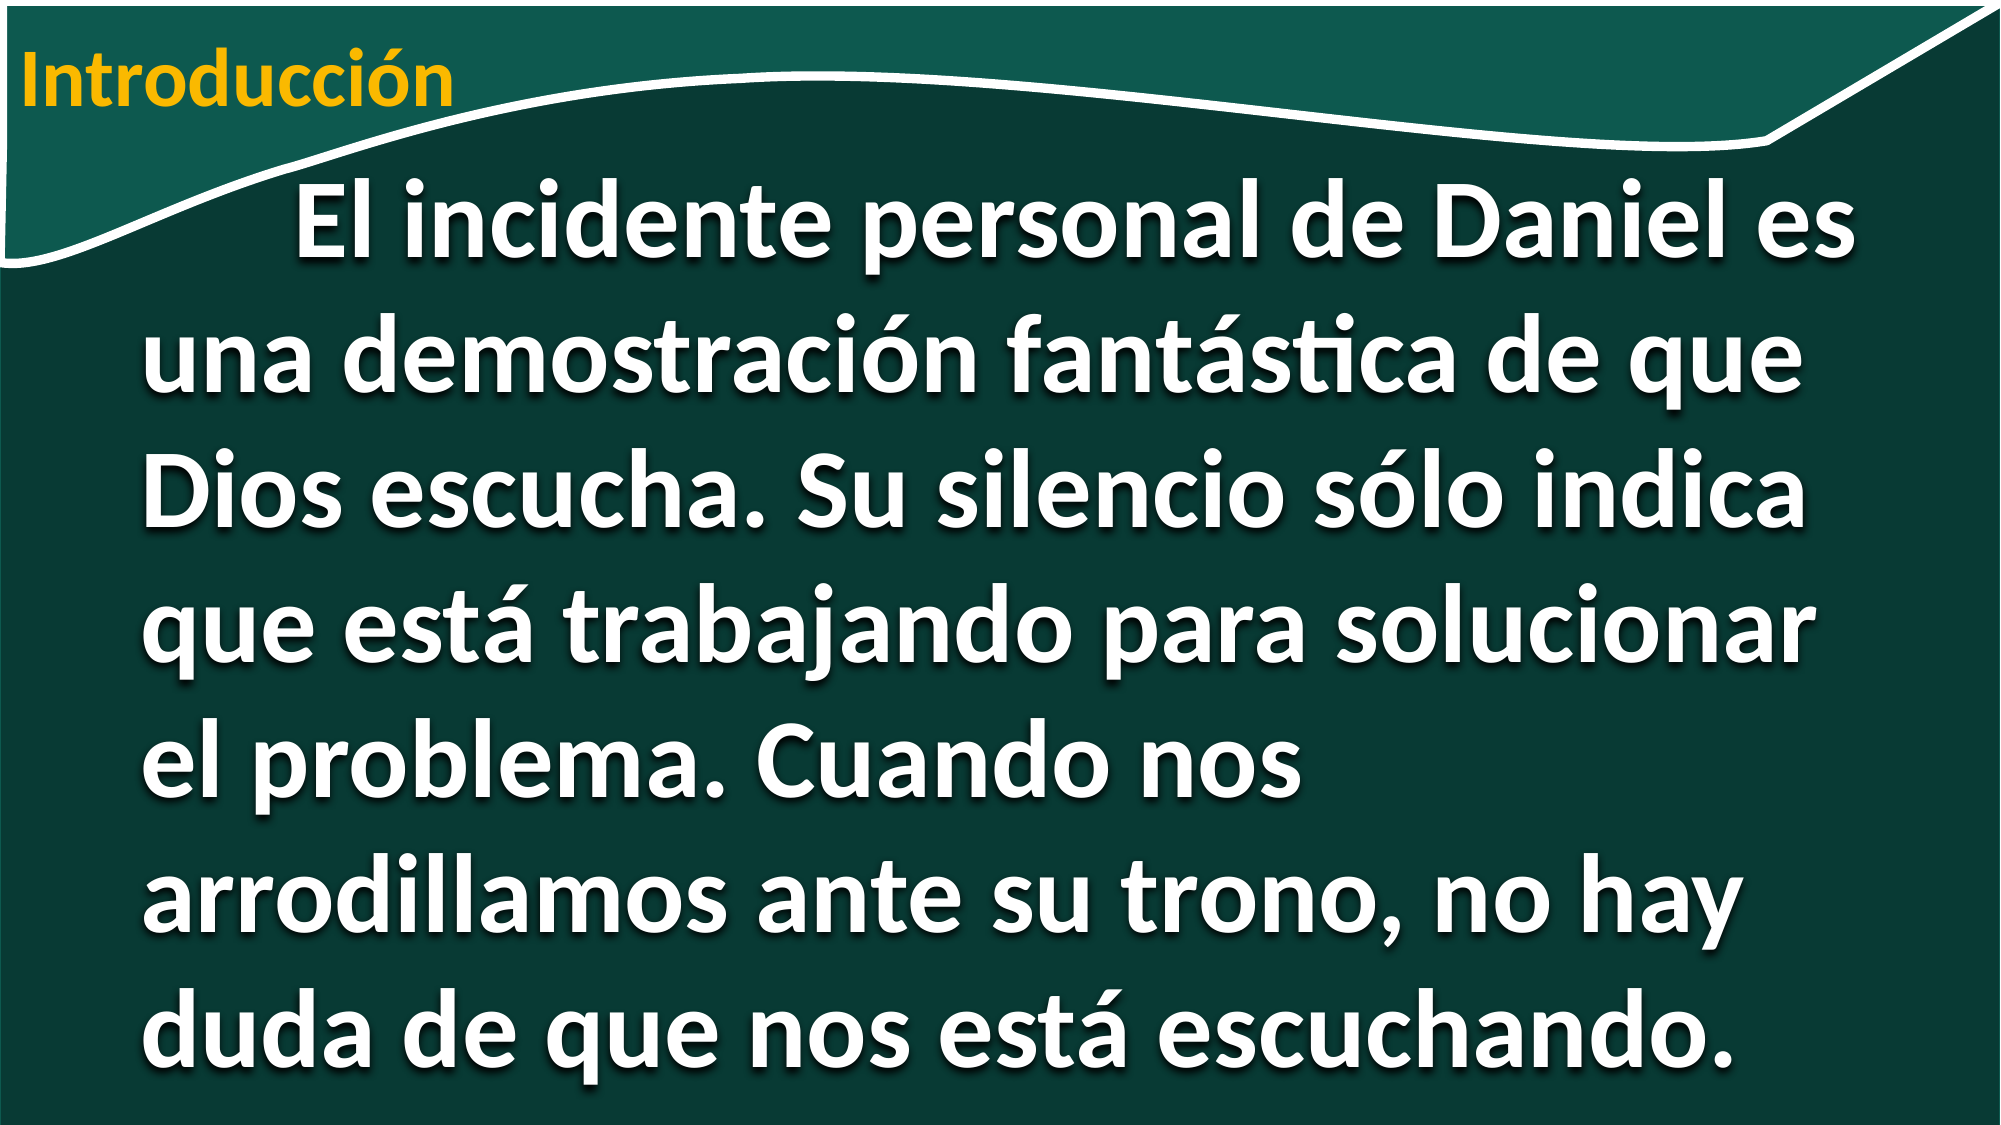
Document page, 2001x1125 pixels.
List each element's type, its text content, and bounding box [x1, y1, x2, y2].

text_box Introducción [0, 16, 641, 131]
text_box [0, 5, 2000, 1125]
text_box El incidente personal de Daniel es una demostración fantástica de que Dios escucha. Su silencio sólo indica que está trabajando para solucionar el problema. Cuando nos arrodillamos ante su trono, no hay duda de que nos está escuchando. [125, 138, 1896, 1098]
text_box [0, 131, 415, 265]
text_box [1, 0, 2000, 148]
